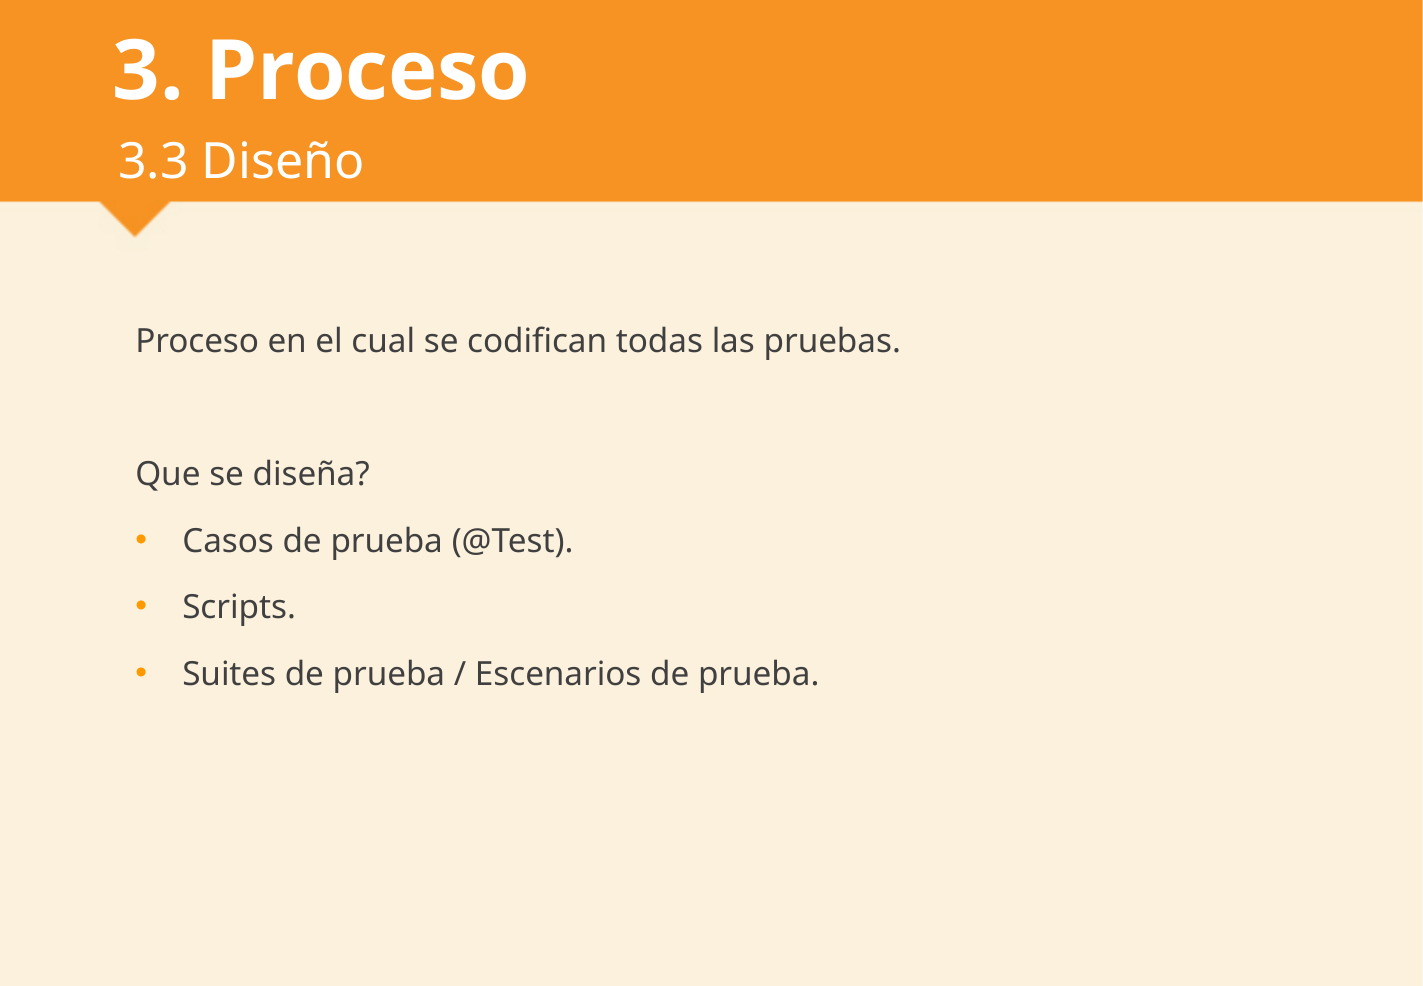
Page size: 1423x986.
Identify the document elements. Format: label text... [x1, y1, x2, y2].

list 3.3 Diseño [103, 91, 1214, 198]
list Proceso en el cual se codifican todas las pruebas. Que se diseña? Casos de prueba (@Test). Scripts. Suites de prueba / Escenarios de prueba. [120, 292, 1385, 871]
picture [0, 0, 1423, 986]
title 3. Proceso [97, 8, 1302, 103]
